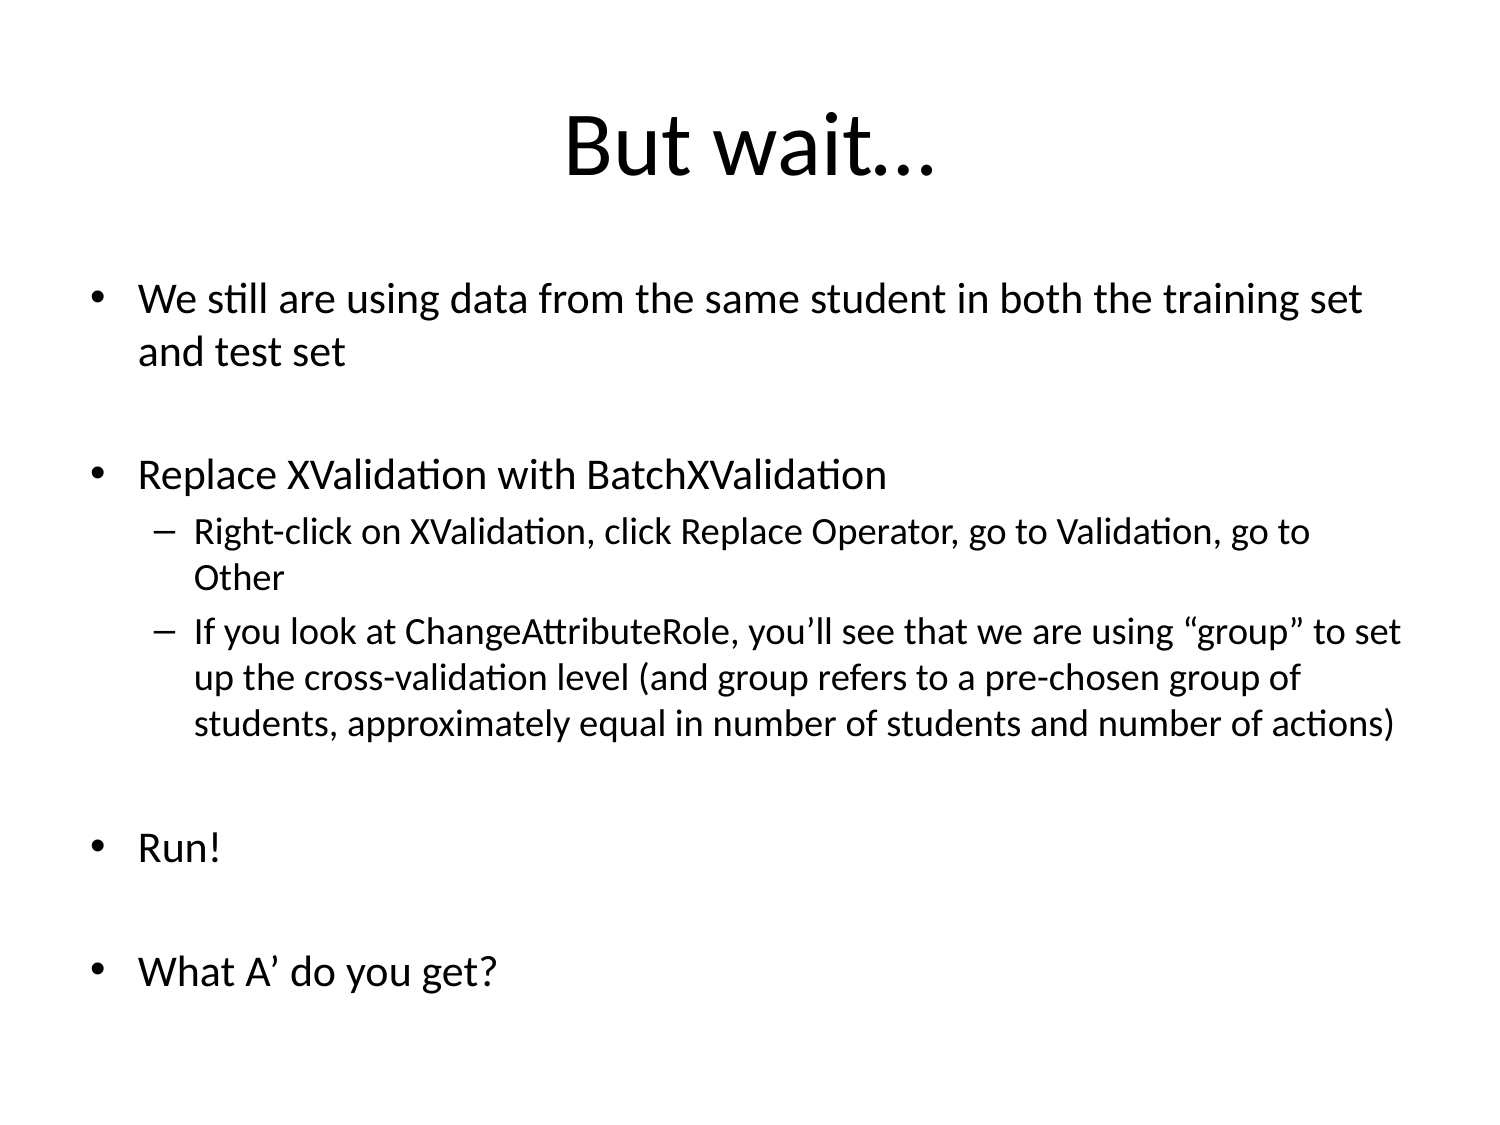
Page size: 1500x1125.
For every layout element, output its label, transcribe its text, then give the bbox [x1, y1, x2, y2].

list We still are using data from the same student in both the training set and test set Replace XValidation with BatchXValidation Right-click on XValidation, click Replace Operator, go to Validation, go to Other If you look at ChangeAttributeRole, you’ll see that we are using “group” to set up the cross-validation level (and group refers to a pre-chosen group of students, approximately equal in number of students and number of actions) Run! What A’ do you get? [75, 262, 1425, 1050]
title But wait… [75, 45, 1425, 233]
